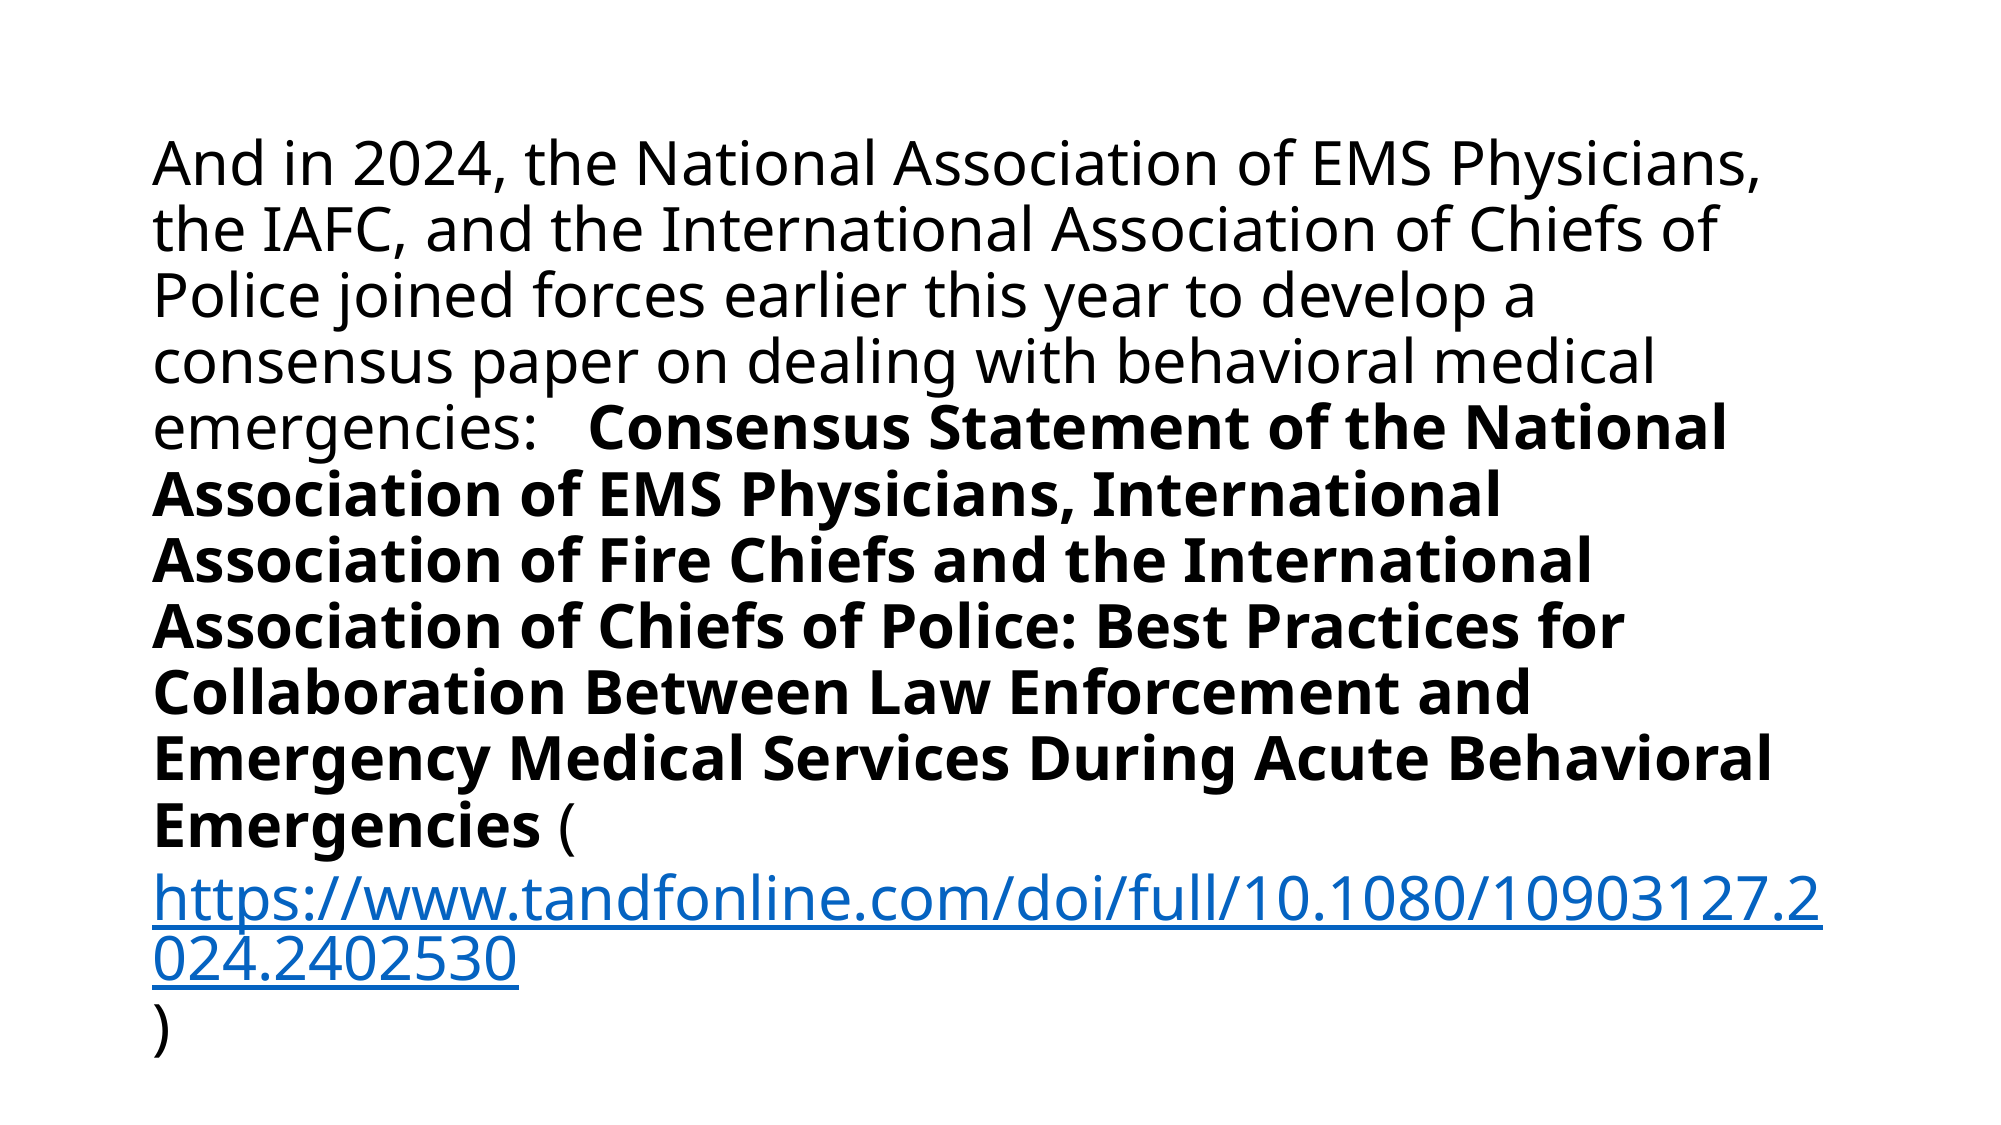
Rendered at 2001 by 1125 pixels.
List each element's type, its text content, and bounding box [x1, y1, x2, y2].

list And in 2024, the National Association of EMS Physicians, the IAFC, and the International Association of Chiefs of Police joined forces earlier this year to develop a consensus paper on dealing with behavioral medical emergencies: Consensus Statement of the National Association of EMS Physicians, International Association of Fire Chiefs and the International Association of Chiefs of Police: Best Practices for Collaboration Between Law Enforcement and Emergency Medical Services During Acute Behavioral Emergencies (https://www.tandfonline.com/doi/full/10.1080/10903127.2024.2402530) [137, 124, 1863, 1014]
